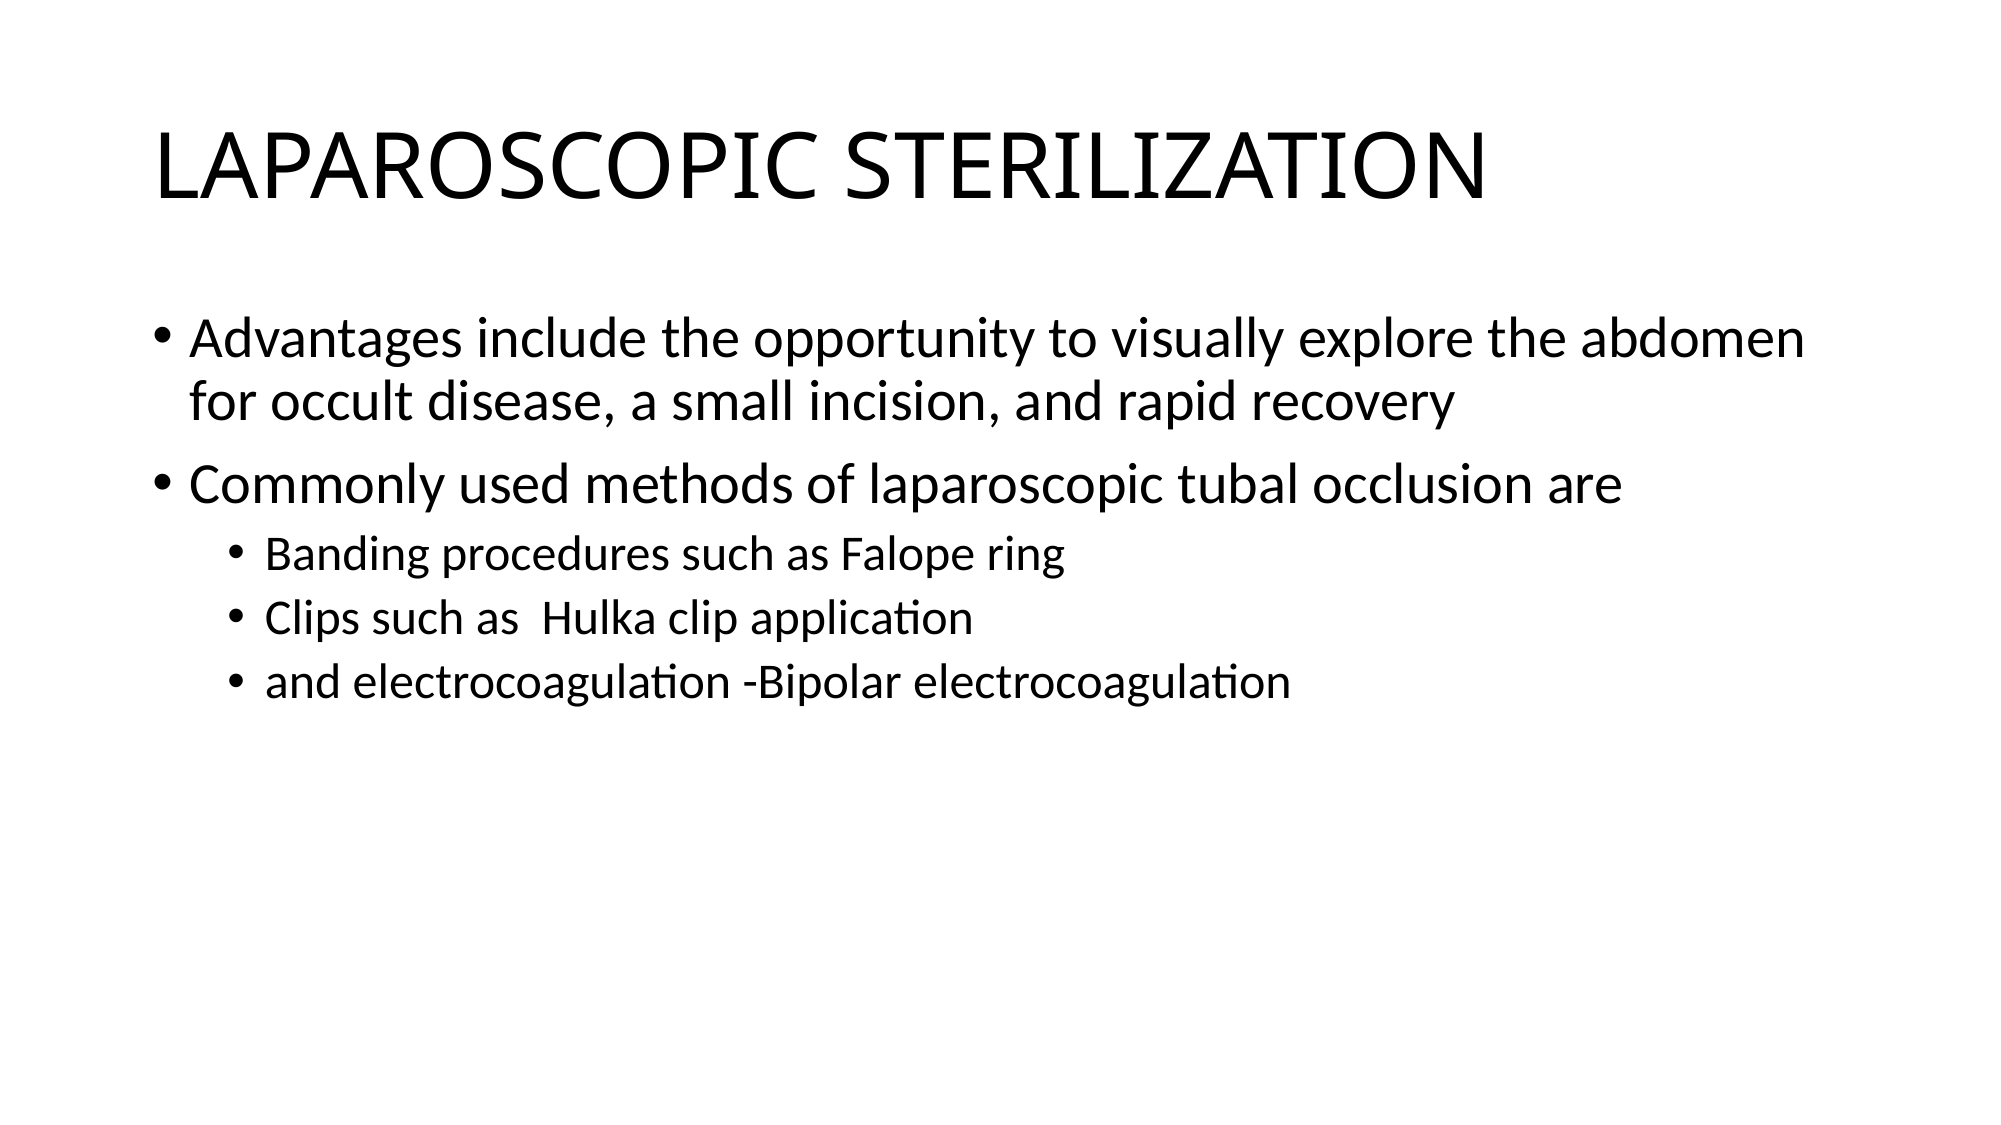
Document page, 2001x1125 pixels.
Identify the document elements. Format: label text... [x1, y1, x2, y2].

list Advantages include the opportunity to visually explore the abdomen for occult disease, a small incision, and rapid recovery Commonly used methods of laparoscopic tubal occlusion are Banding procedures such as Falope ring Clips such as Hulka clip application and electrocoagulation -Bipolar electrocoagulation [137, 299, 1863, 1014]
title LAPAROSCOPIC STERILIZATION [137, 59, 1863, 278]
